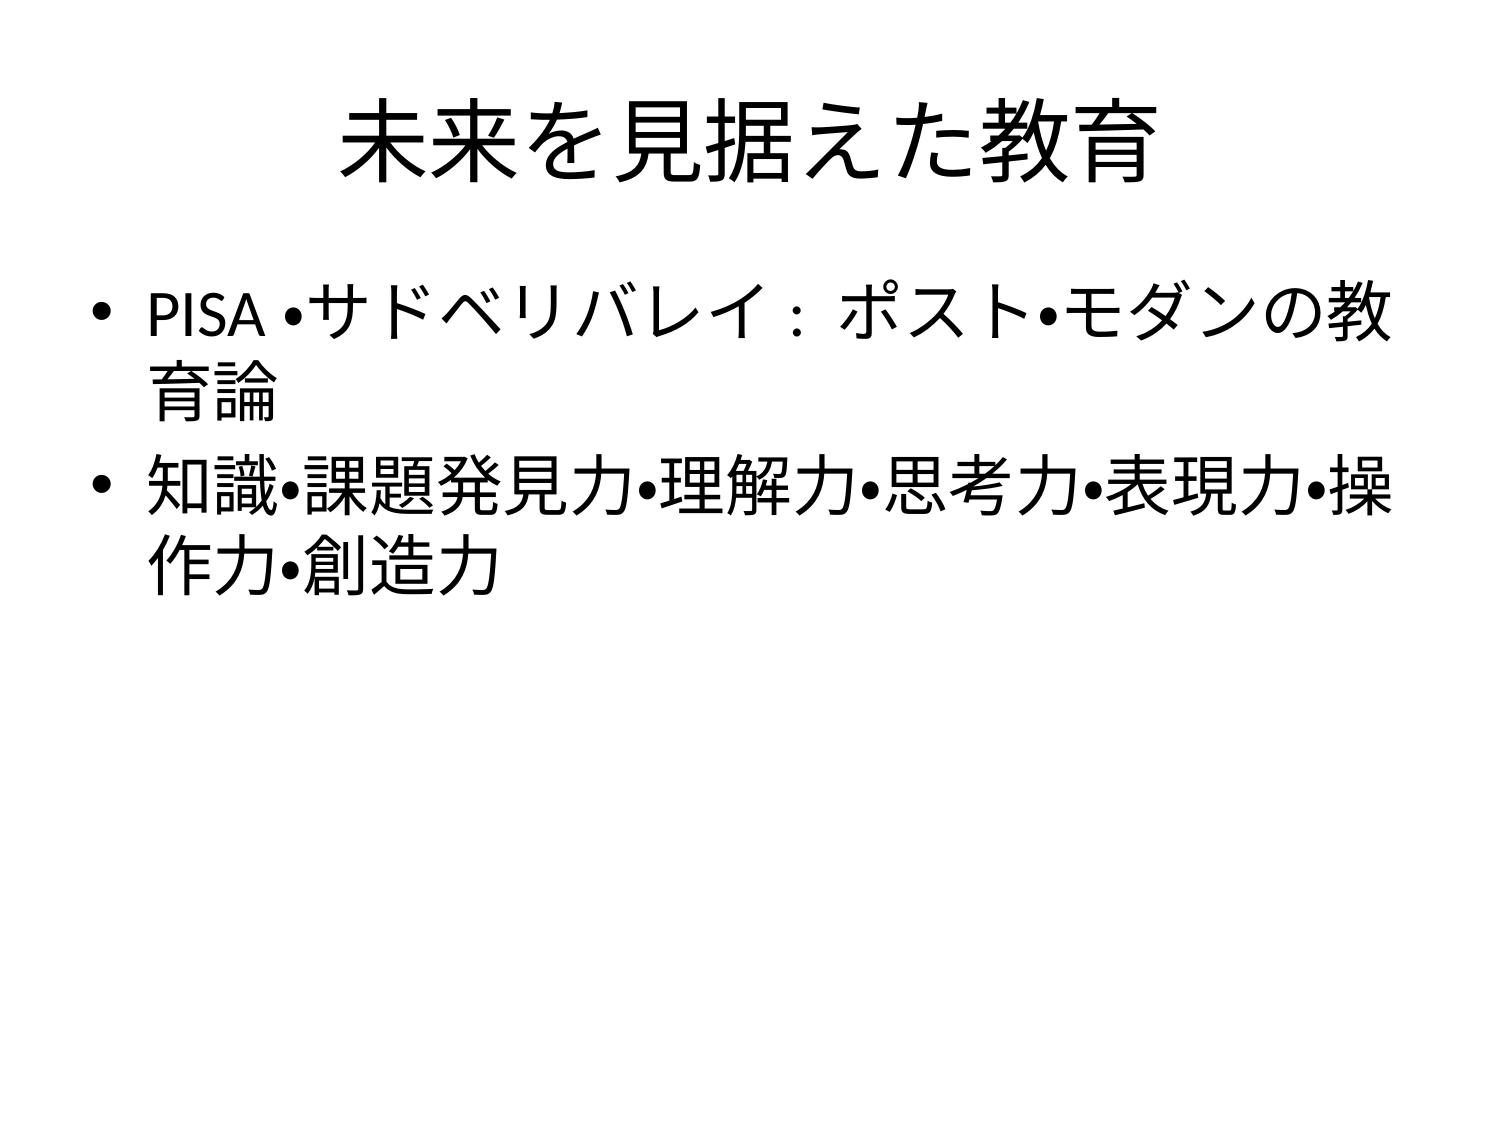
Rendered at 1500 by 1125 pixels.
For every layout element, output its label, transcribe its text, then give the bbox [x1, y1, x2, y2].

title 未来を見据えた教育 [75, 45, 1425, 233]
list PISA・サドベリバレイ: ポスト・モダンの教育論 知識・課題発見力・理解力・思考力・表現力・操作力・創造力 [75, 262, 1425, 1005]
